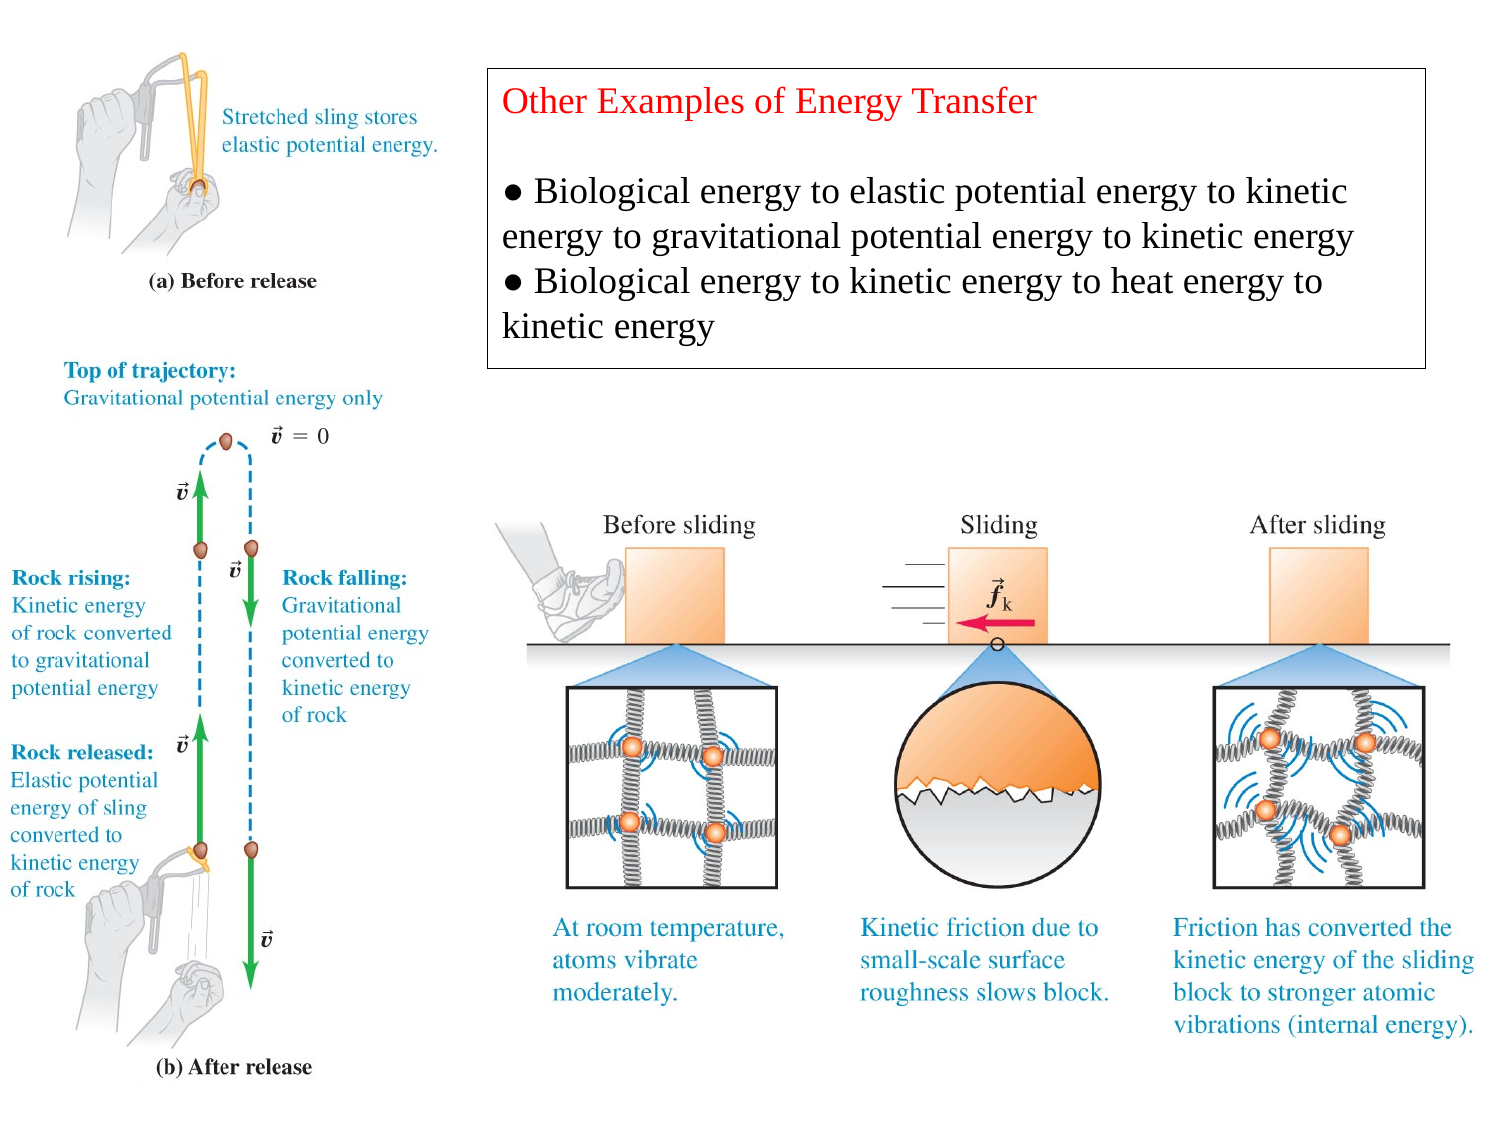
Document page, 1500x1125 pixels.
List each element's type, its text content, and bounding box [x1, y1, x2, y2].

picture [0, 42, 447, 1083]
text_box Other Examples of Energy Transfer ● Biological energy to elastic potential energy to kinetic energy to gravitational potential energy to kinetic energy ● Biological energy to kinetic energy to heat energy to kinetic energy [487, 68, 1426, 369]
picture [487, 507, 1481, 1041]
